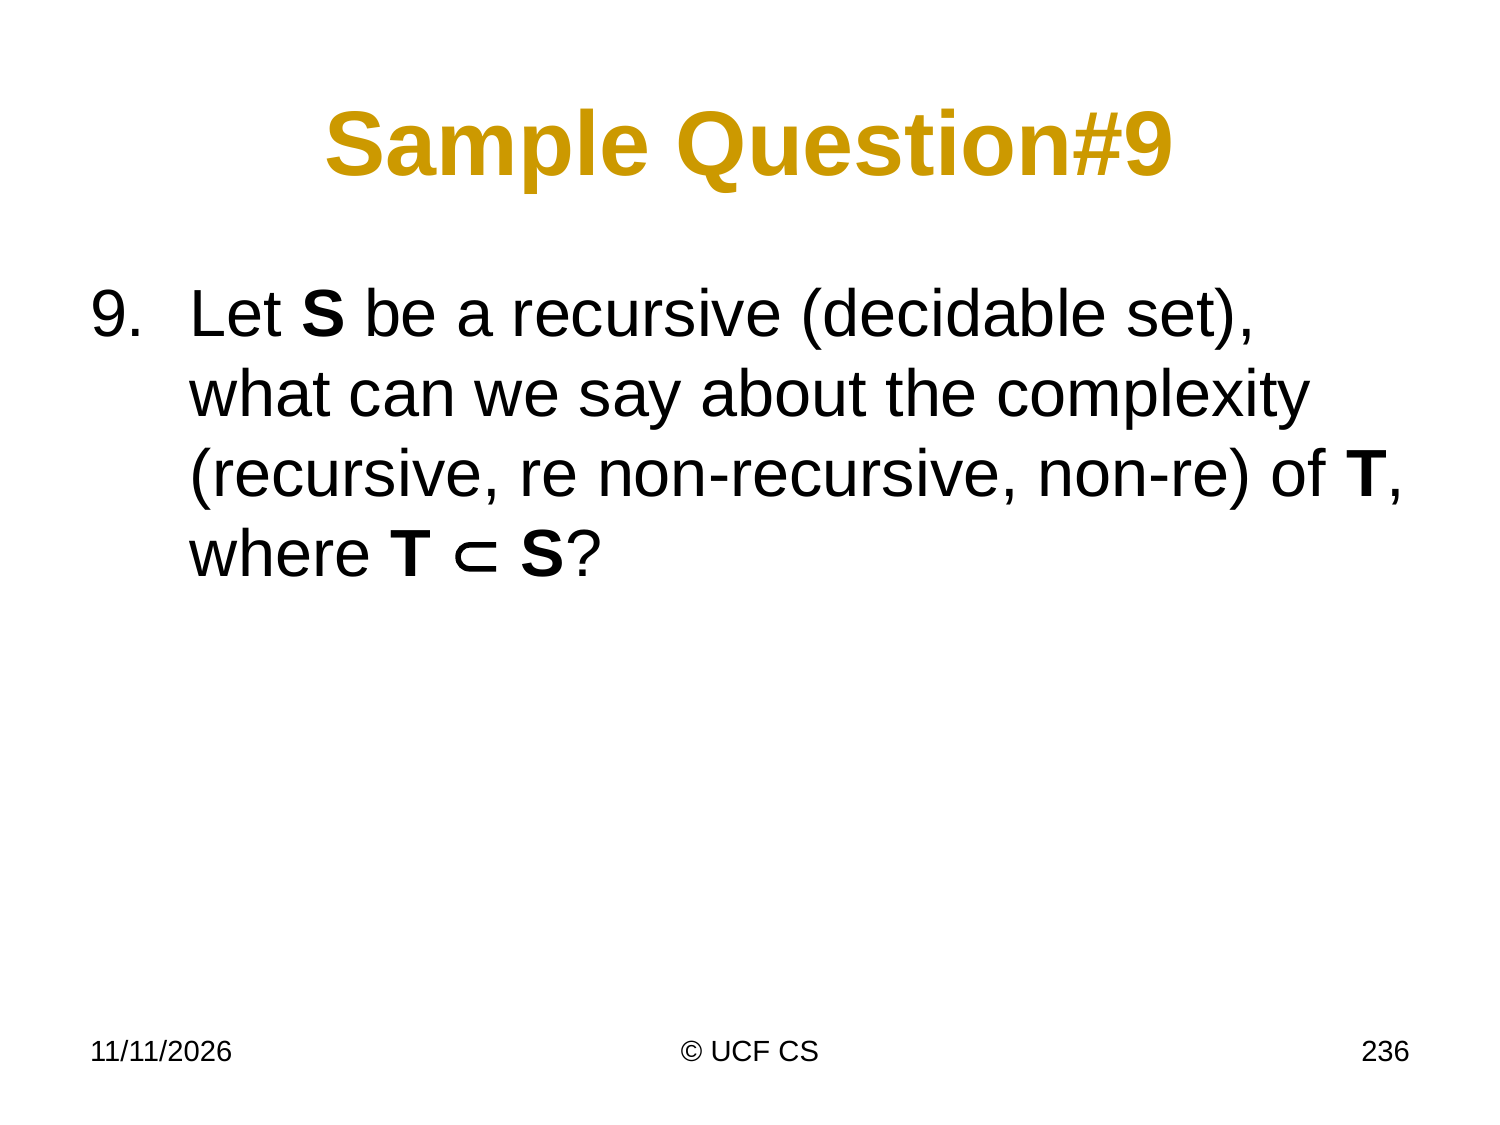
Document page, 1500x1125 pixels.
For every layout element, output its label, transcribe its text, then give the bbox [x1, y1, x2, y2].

title Sample Question#9 [75, 45, 1425, 233]
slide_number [74, 1024, 426, 1103]
footer © UCF CS [512, 1024, 988, 1103]
list 9. Let S be a recursive (decidable set), what can we say about the complexity (recursive, re non-recursive, non-re) of T, where T  S? [75, 262, 1425, 1005]
slide_number 236 [1074, 1024, 1426, 1103]
